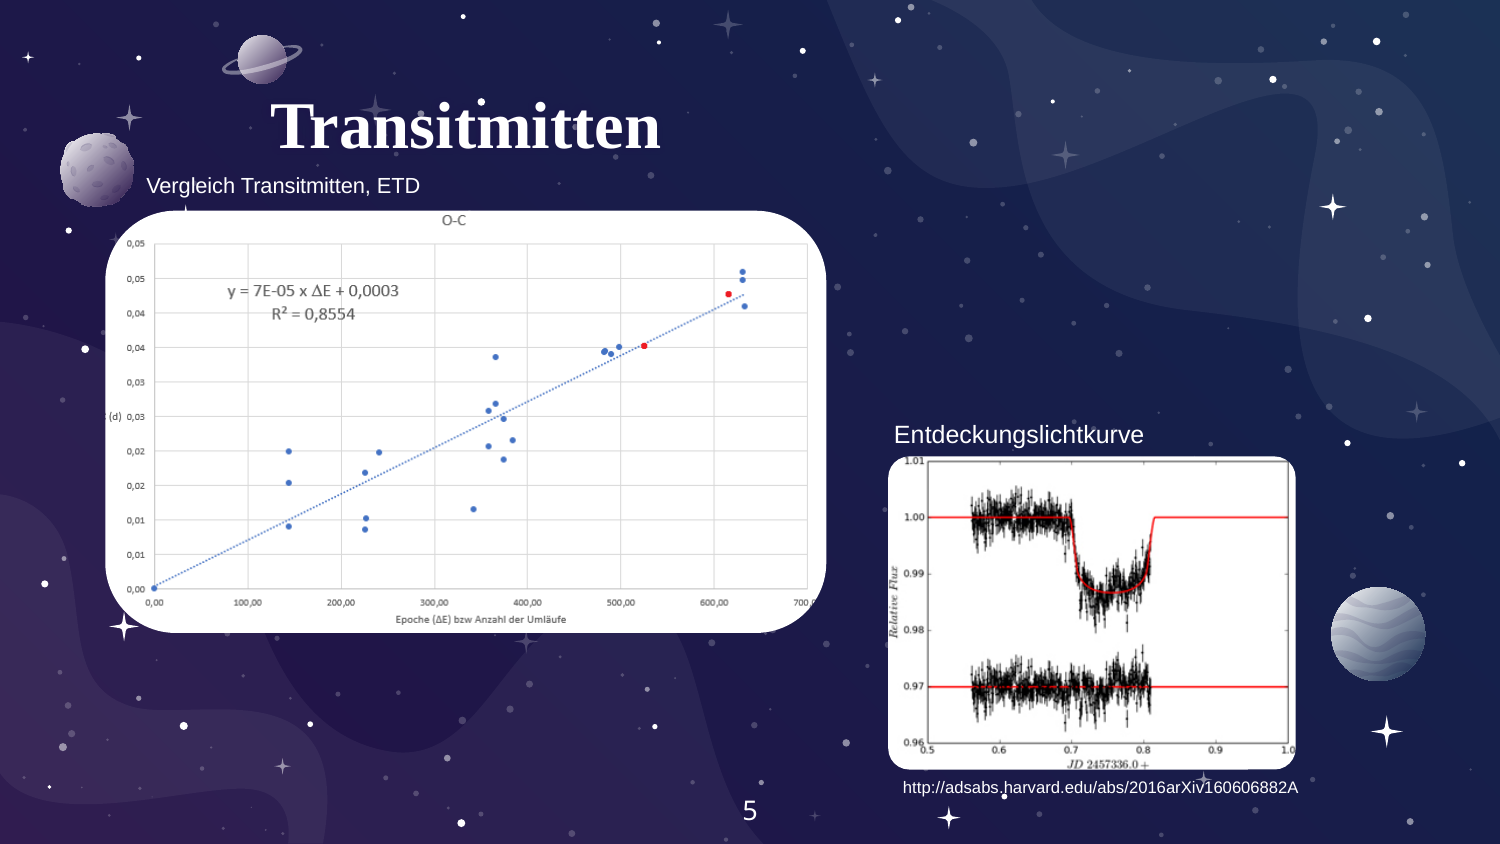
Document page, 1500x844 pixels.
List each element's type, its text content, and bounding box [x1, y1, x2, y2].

text_box http://adsabs.harvard.edu/abs/2016arXiv160606882A [888, 769, 1435, 805]
text_box Transitmitten [146, 90, 785, 162]
picture [105, 210, 827, 634]
text_box Vergleich Transitmitten, ETD [131, 164, 482, 206]
text_box Entdeckungslichtkurve [879, 411, 1197, 456]
slide_number 5 [705, 779, 795, 844]
picture [887, 456, 1296, 770]
